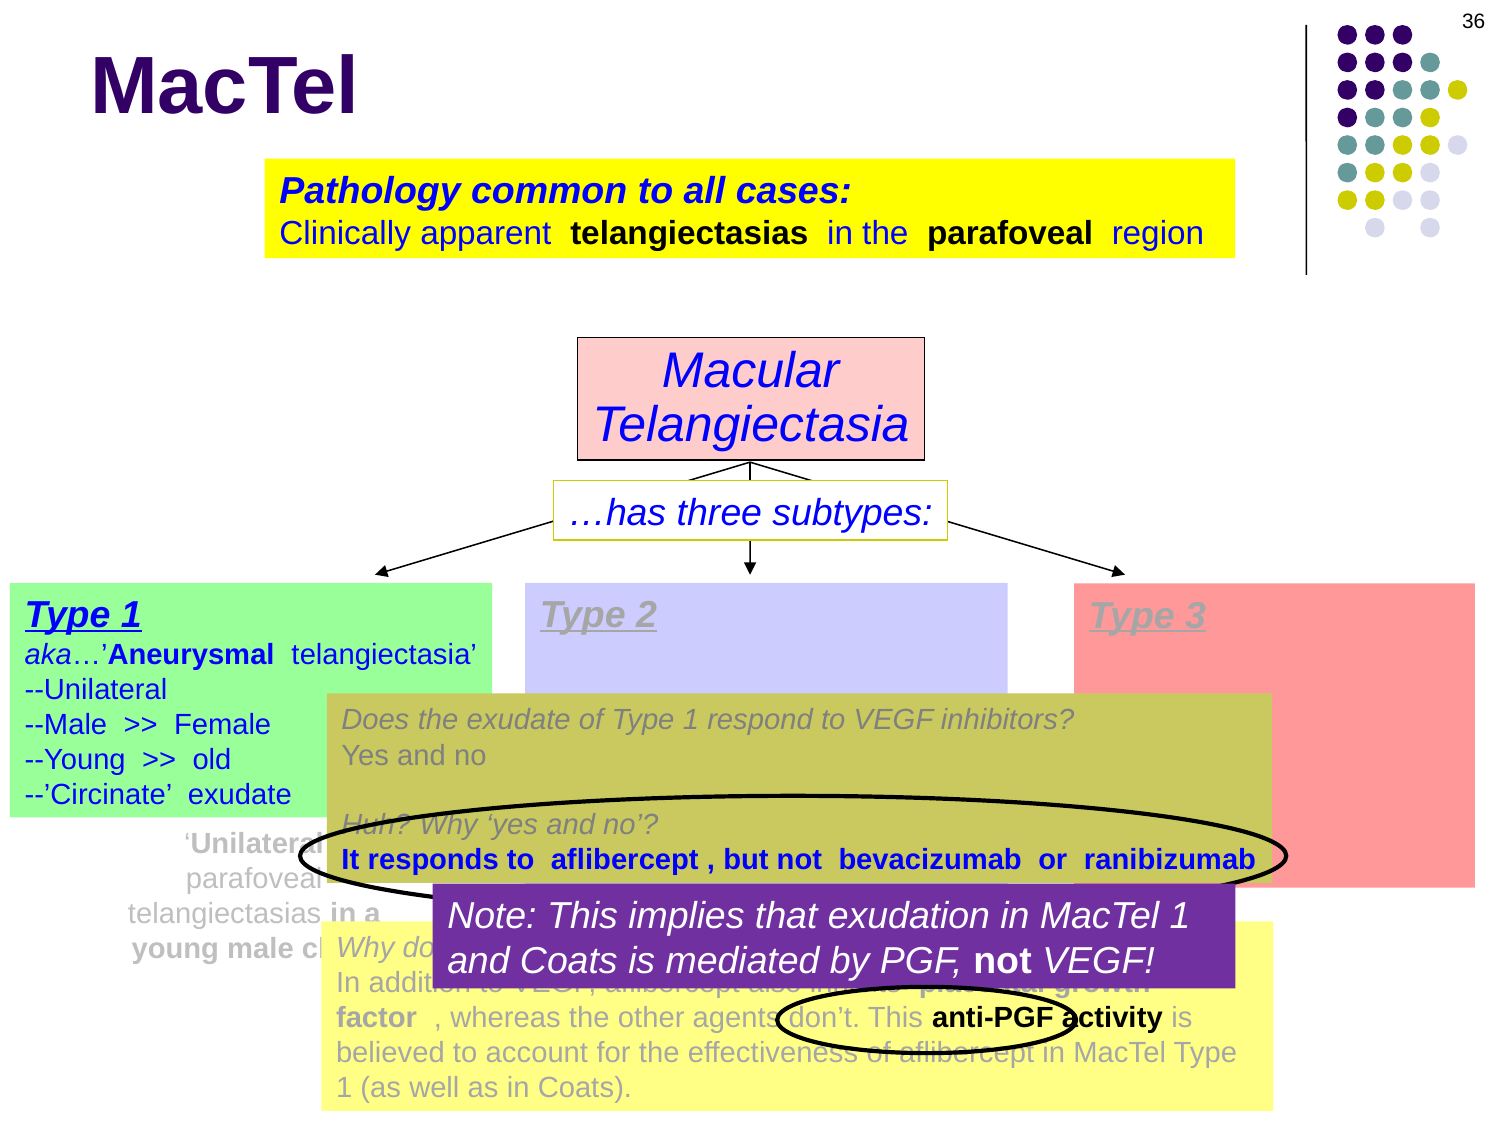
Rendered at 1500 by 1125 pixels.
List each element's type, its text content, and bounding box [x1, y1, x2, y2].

text_box Pathology common to all cases: Clinically apparent telangiectasias in the parafoveal region [264, 158, 1236, 259]
text_box …has three subtypes: [553, 480, 948, 541]
slide_number 36 [1149, 0, 1500, 75]
text_box [948, 521, 1126, 578]
text_box Why does Type 1 respond to aflibercept, but not the other agents? In addition to VEGF, aflibercept also inhibits placental growth factor , whereas the other agents don’t. This anti-PGF activity is believed to account for the effectiveness of aflibercept in MacTel Type 1 (as well as in Coats). [321, 921, 1274, 1111]
text_box Note: This implies that exudation in MacTel 1 and Coats is mediated by PGF, not VEGF! [432, 883, 1236, 989]
text_box [375, 521, 553, 578]
text_box [743, 541, 757, 575]
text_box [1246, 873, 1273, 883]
title MacTel [75, 20, 1313, 138]
text_box Type 1 aka…’Aneurysmal telangiectasia’ --Unilateral --Male >> Female --Young >> old --’Circinate’ exudate [9, 582, 493, 818]
text_box Type 2 aka…’Juxtafoveal telangiectasia’ -- Most common subtype --Bilateral --Male = Female --Onset 40s - 60s --Strong association with DM/HTN --DFE: Fovea with… --Crystalline retinal deposits --Foveal cavitations --Complication: CNVM [525, 582, 1008, 693]
text_box Macular Telangiectasia [577, 337, 925, 461]
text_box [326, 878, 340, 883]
text_box [775, 984, 1079, 1056]
text_box [297, 793, 1289, 899]
text_box ‘Unilateral parafoveal telangiectasias in a young male child’ [70, 818, 432, 972]
text_box Does the exudate of Type 1 respond to VEGF inhibitors? Yes and no Huh? Why ‘yes and no’? It responds to aflibercept , but not bevacizumab or ranibizumab [326, 693, 1273, 839]
text_box Type 3 (no aka in the Retina book) Very, very rare --Bilateral --Male = Female --Occlusion of perifoveal capillaries progressive VA loss [1074, 583, 1475, 888]
